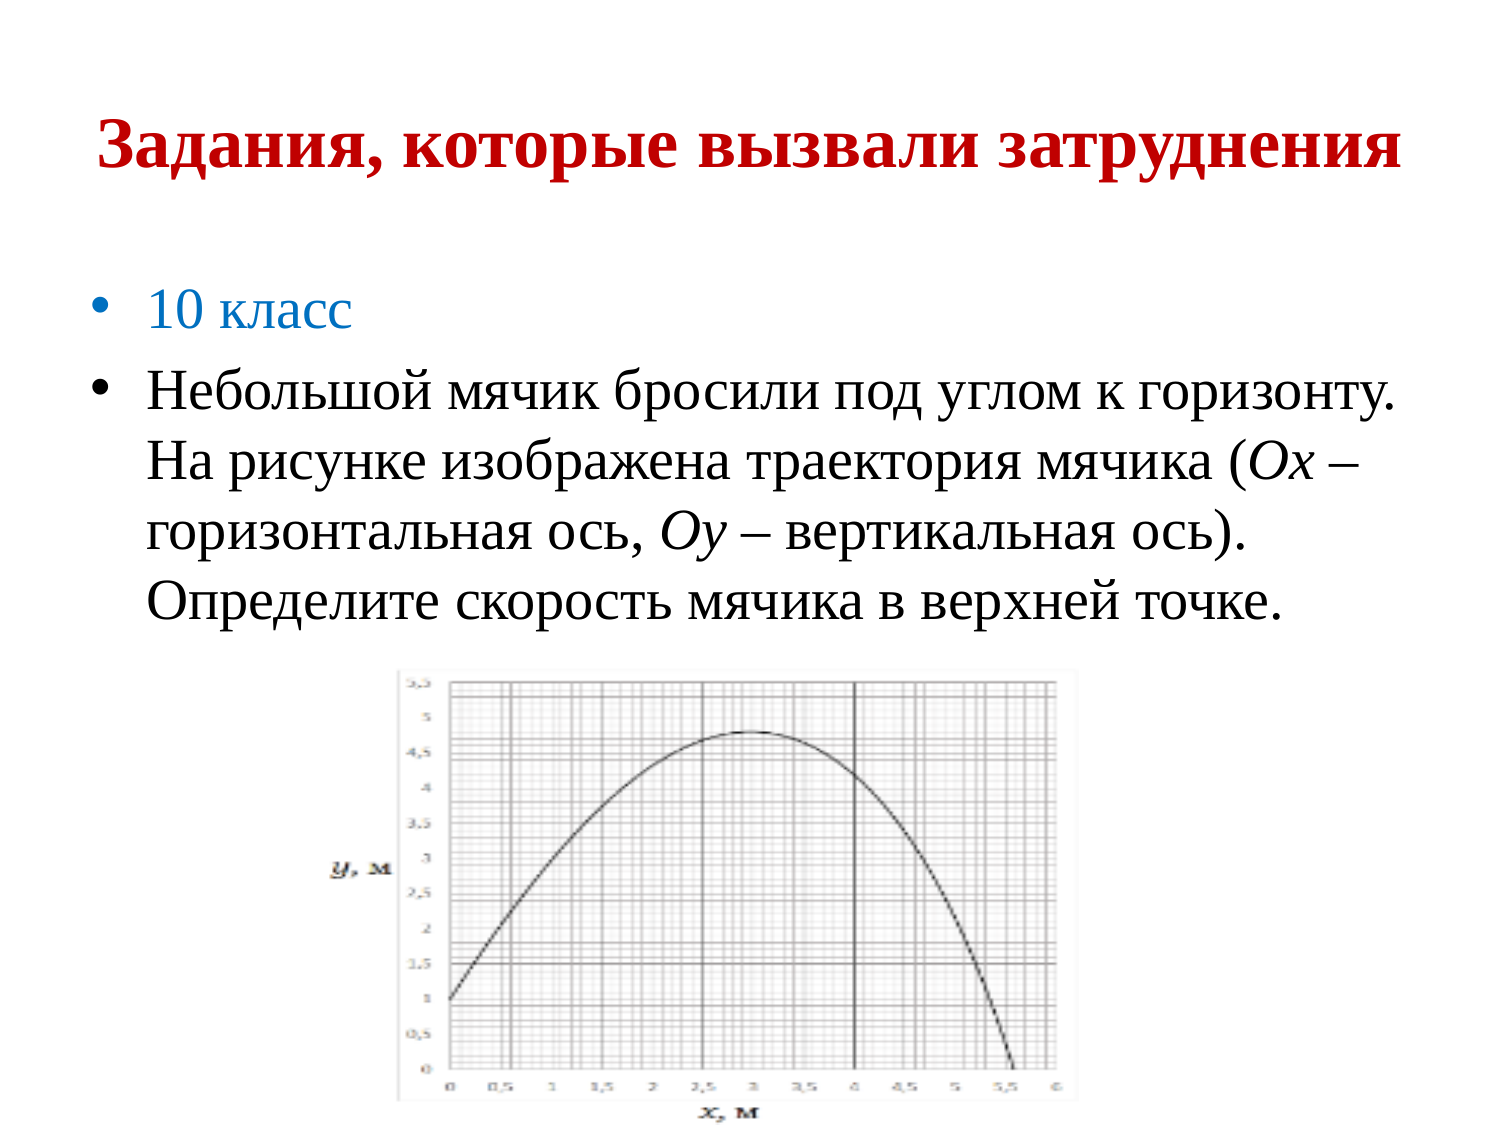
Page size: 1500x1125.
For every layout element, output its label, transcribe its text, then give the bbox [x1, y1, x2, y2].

picture [327, 667, 1079, 1125]
title Задания, которые вызвали затруднения [75, 45, 1425, 233]
list 10 класс Небольшой мячик бросили под углом к горизонту. На рисунке изображена траектория мячика (Ox – горизонтальная ось, Oy – вертикальная ось). Определите скорость мячика в верхней точке. [75, 262, 1425, 1005]
